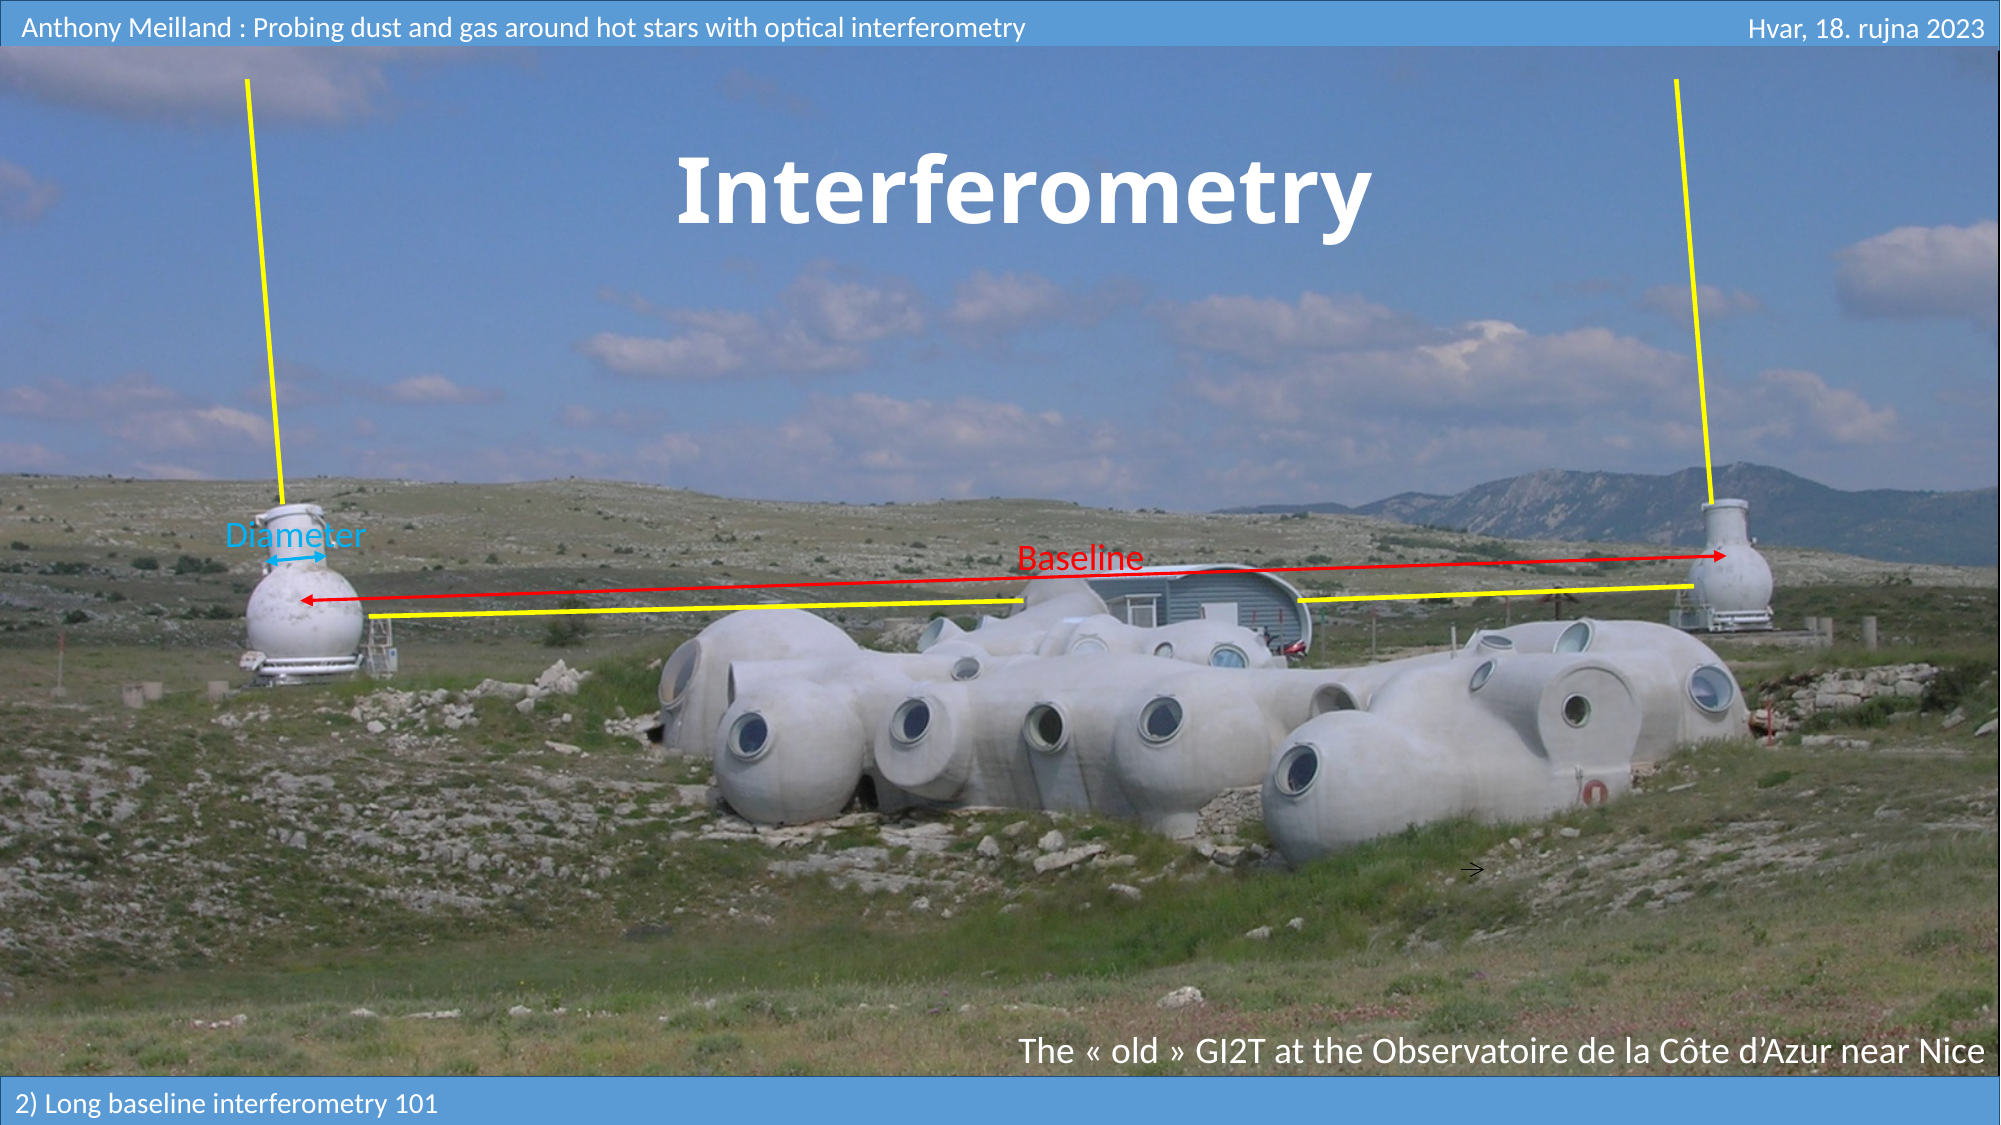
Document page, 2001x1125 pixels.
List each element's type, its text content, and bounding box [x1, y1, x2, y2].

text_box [247, 79, 283, 505]
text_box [1676, 79, 1712, 505]
text_box 2) Long baseline interferometry 101 [0, 1078, 2000, 1125]
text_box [1297, 586, 1694, 601]
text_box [368, 600, 1024, 617]
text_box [264, 555, 328, 562]
picture [0, 46, 1998, 1120]
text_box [300, 555, 1727, 601]
